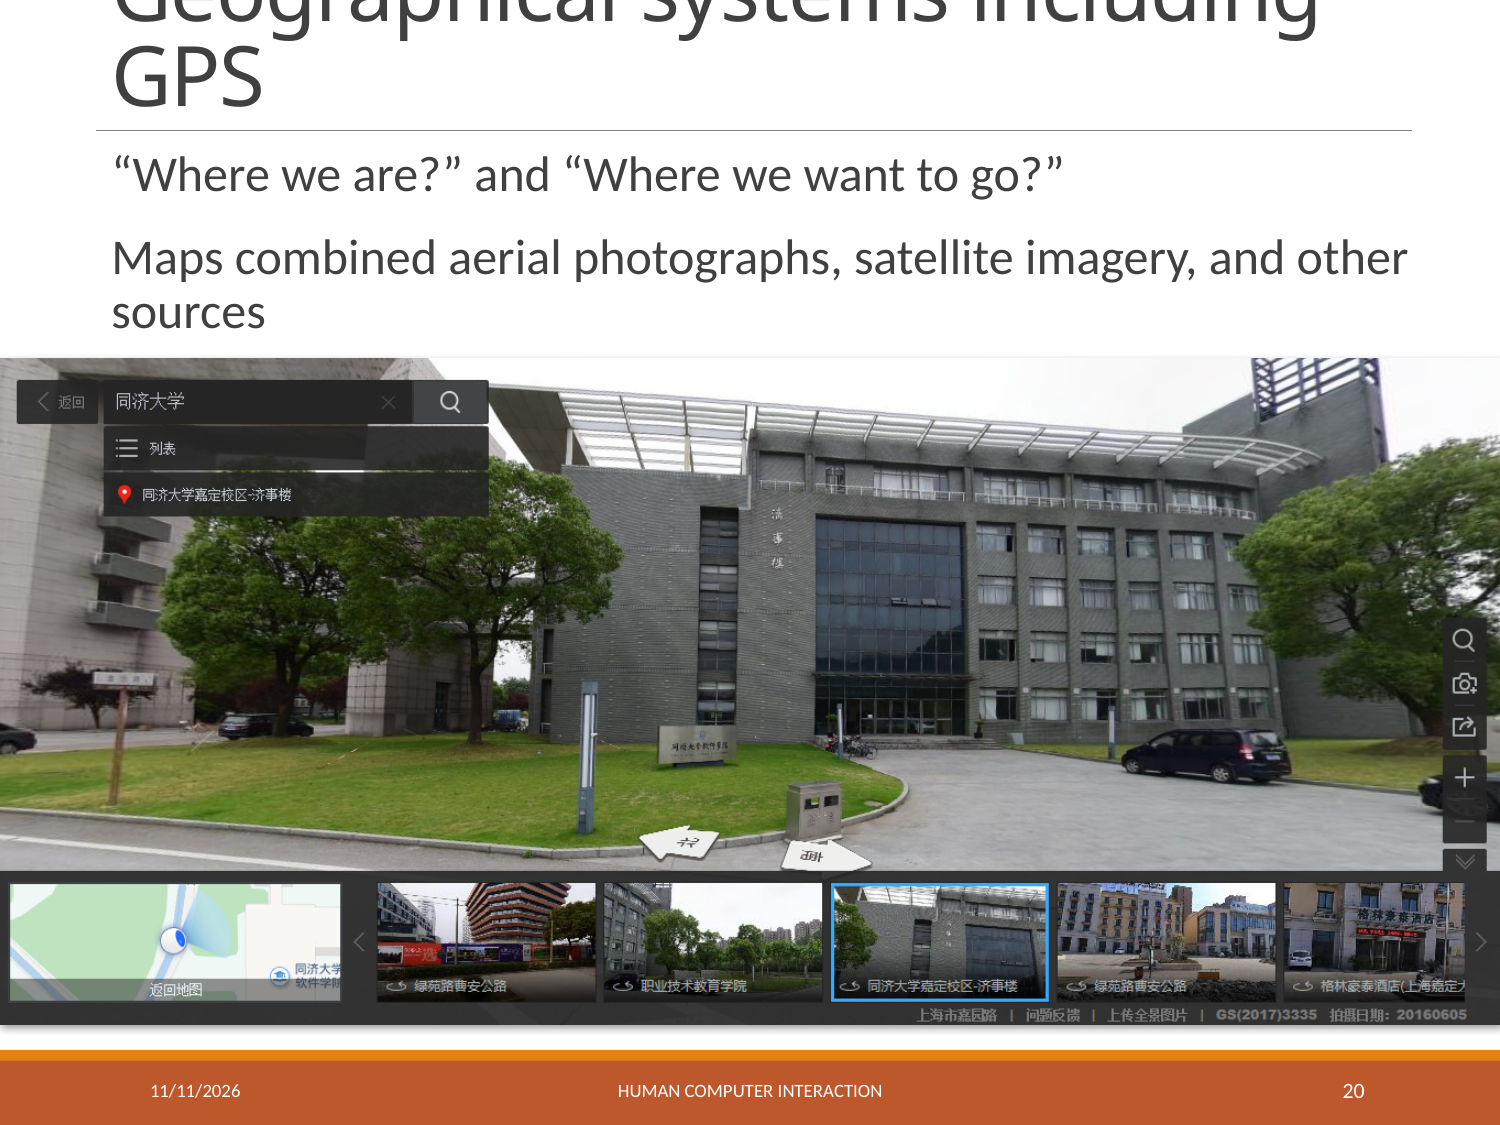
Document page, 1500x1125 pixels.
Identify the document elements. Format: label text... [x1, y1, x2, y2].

footer Human Computer Interaction [453, 1059, 1047, 1120]
title Geographical systems including GPS [96, 19, 1413, 131]
slide_number 20 [1218, 1059, 1380, 1120]
list “Where we are?” and “Where we want to go?” Maps combined aerial photographs, satellite imagery, and other sources [96, 140, 1413, 354]
picture [0, 357, 1500, 1026]
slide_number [135, 1059, 440, 1120]
